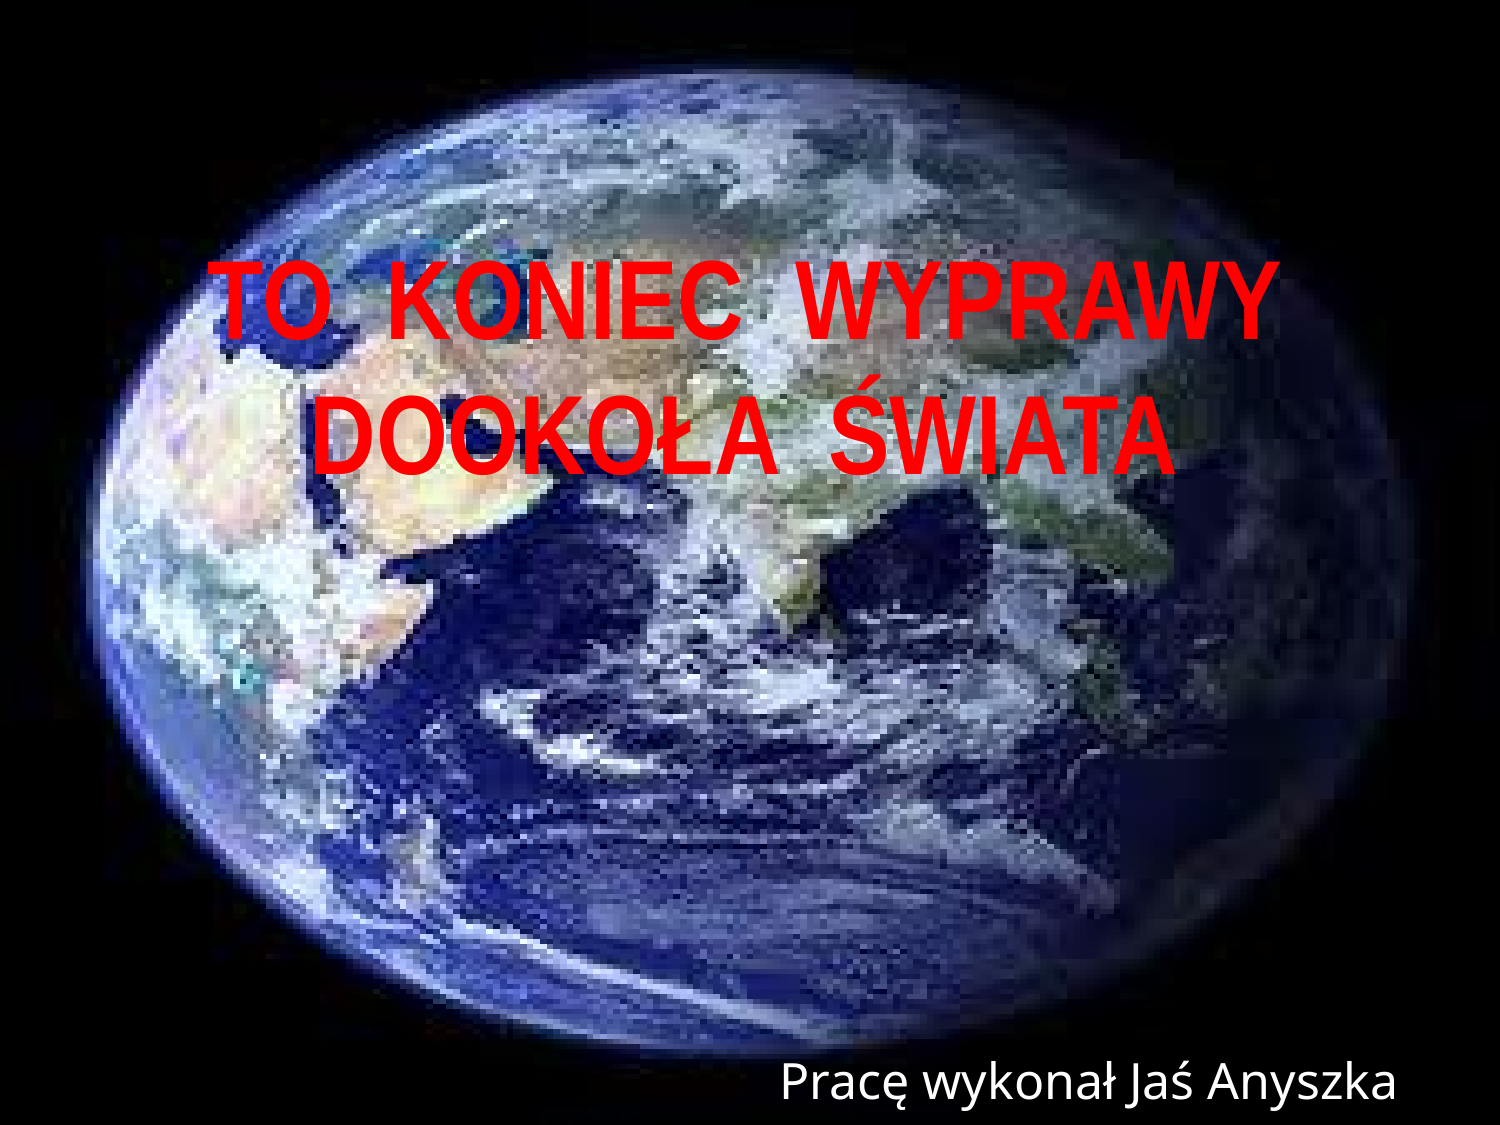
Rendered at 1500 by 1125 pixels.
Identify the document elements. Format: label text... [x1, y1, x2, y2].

picture [0, 0, 1500, 1125]
text_box To koniec wyprawy dookoła świata [53, 219, 1436, 505]
text_box Pracę wykonał Jaś Anyszka [596, 1041, 1500, 1117]
